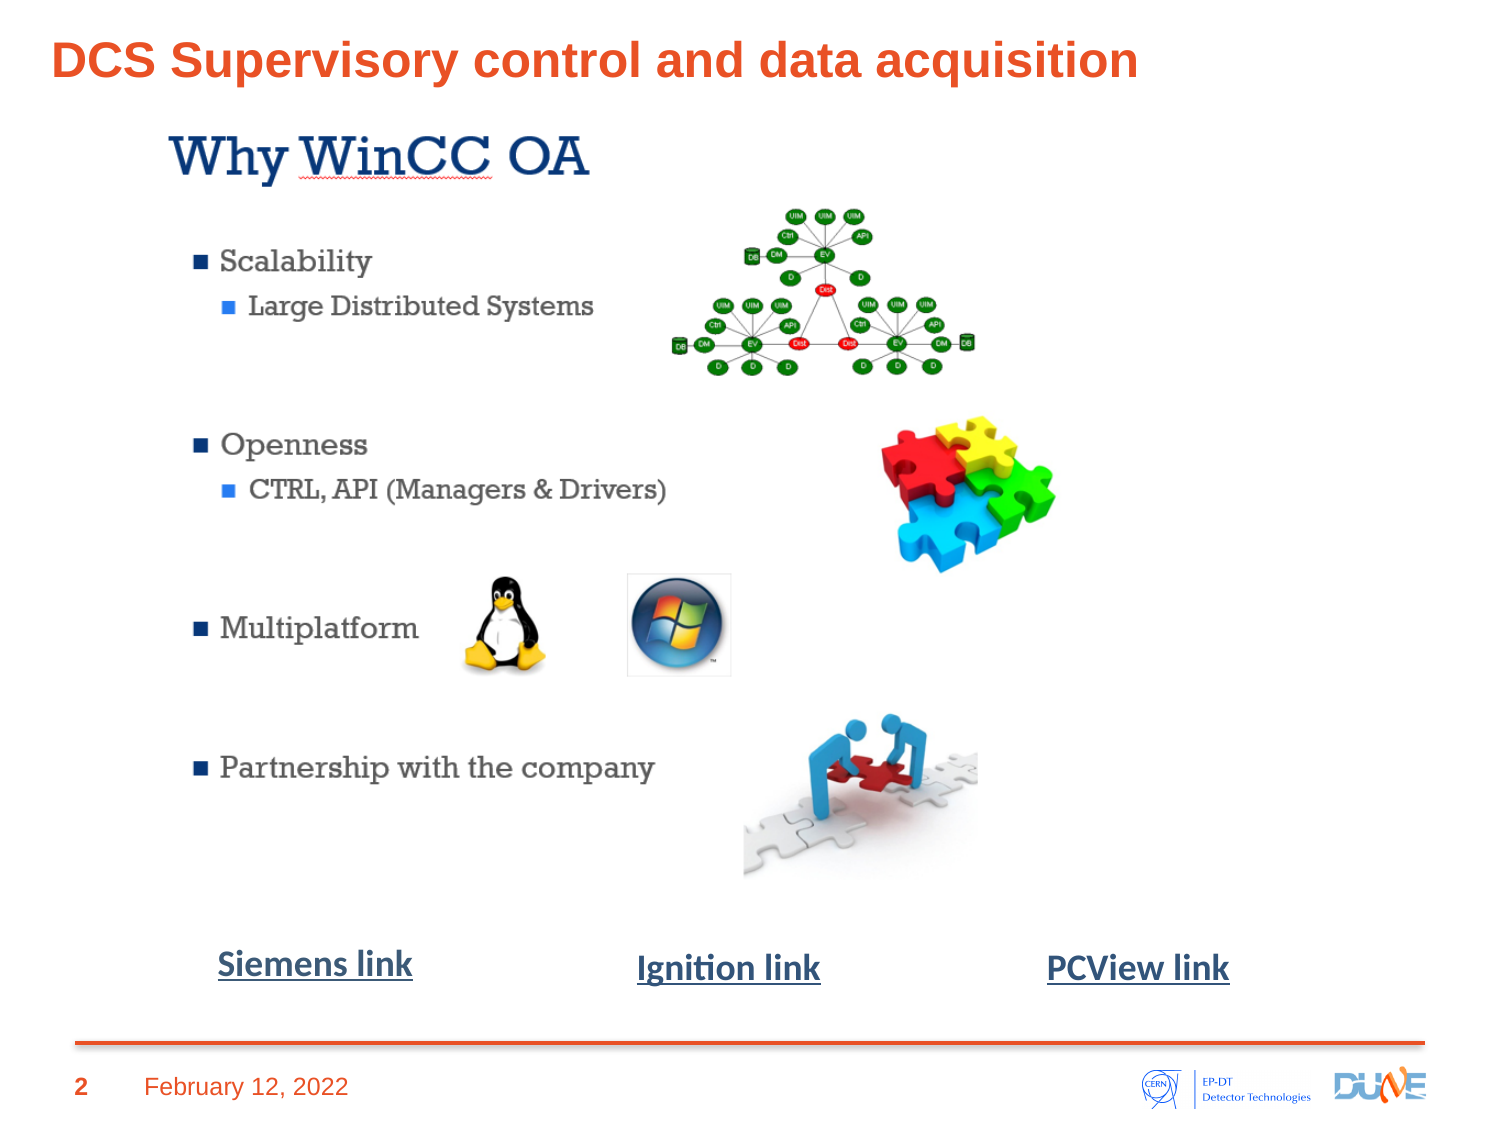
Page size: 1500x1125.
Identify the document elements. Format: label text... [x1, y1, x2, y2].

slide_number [145, 1074, 360, 1101]
picture [162, 111, 1080, 882]
text_box PCView link [1032, 935, 1245, 995]
picture [1333, 1064, 1427, 1104]
text_box Siemens link [202, 931, 428, 991]
title DCS Supervisory control and data acquisition [50, 27, 1480, 134]
picture [1142, 1070, 1311, 1109]
text_box Ignition link [621, 935, 836, 995]
slide_number 2 [74, 1074, 145, 1101]
